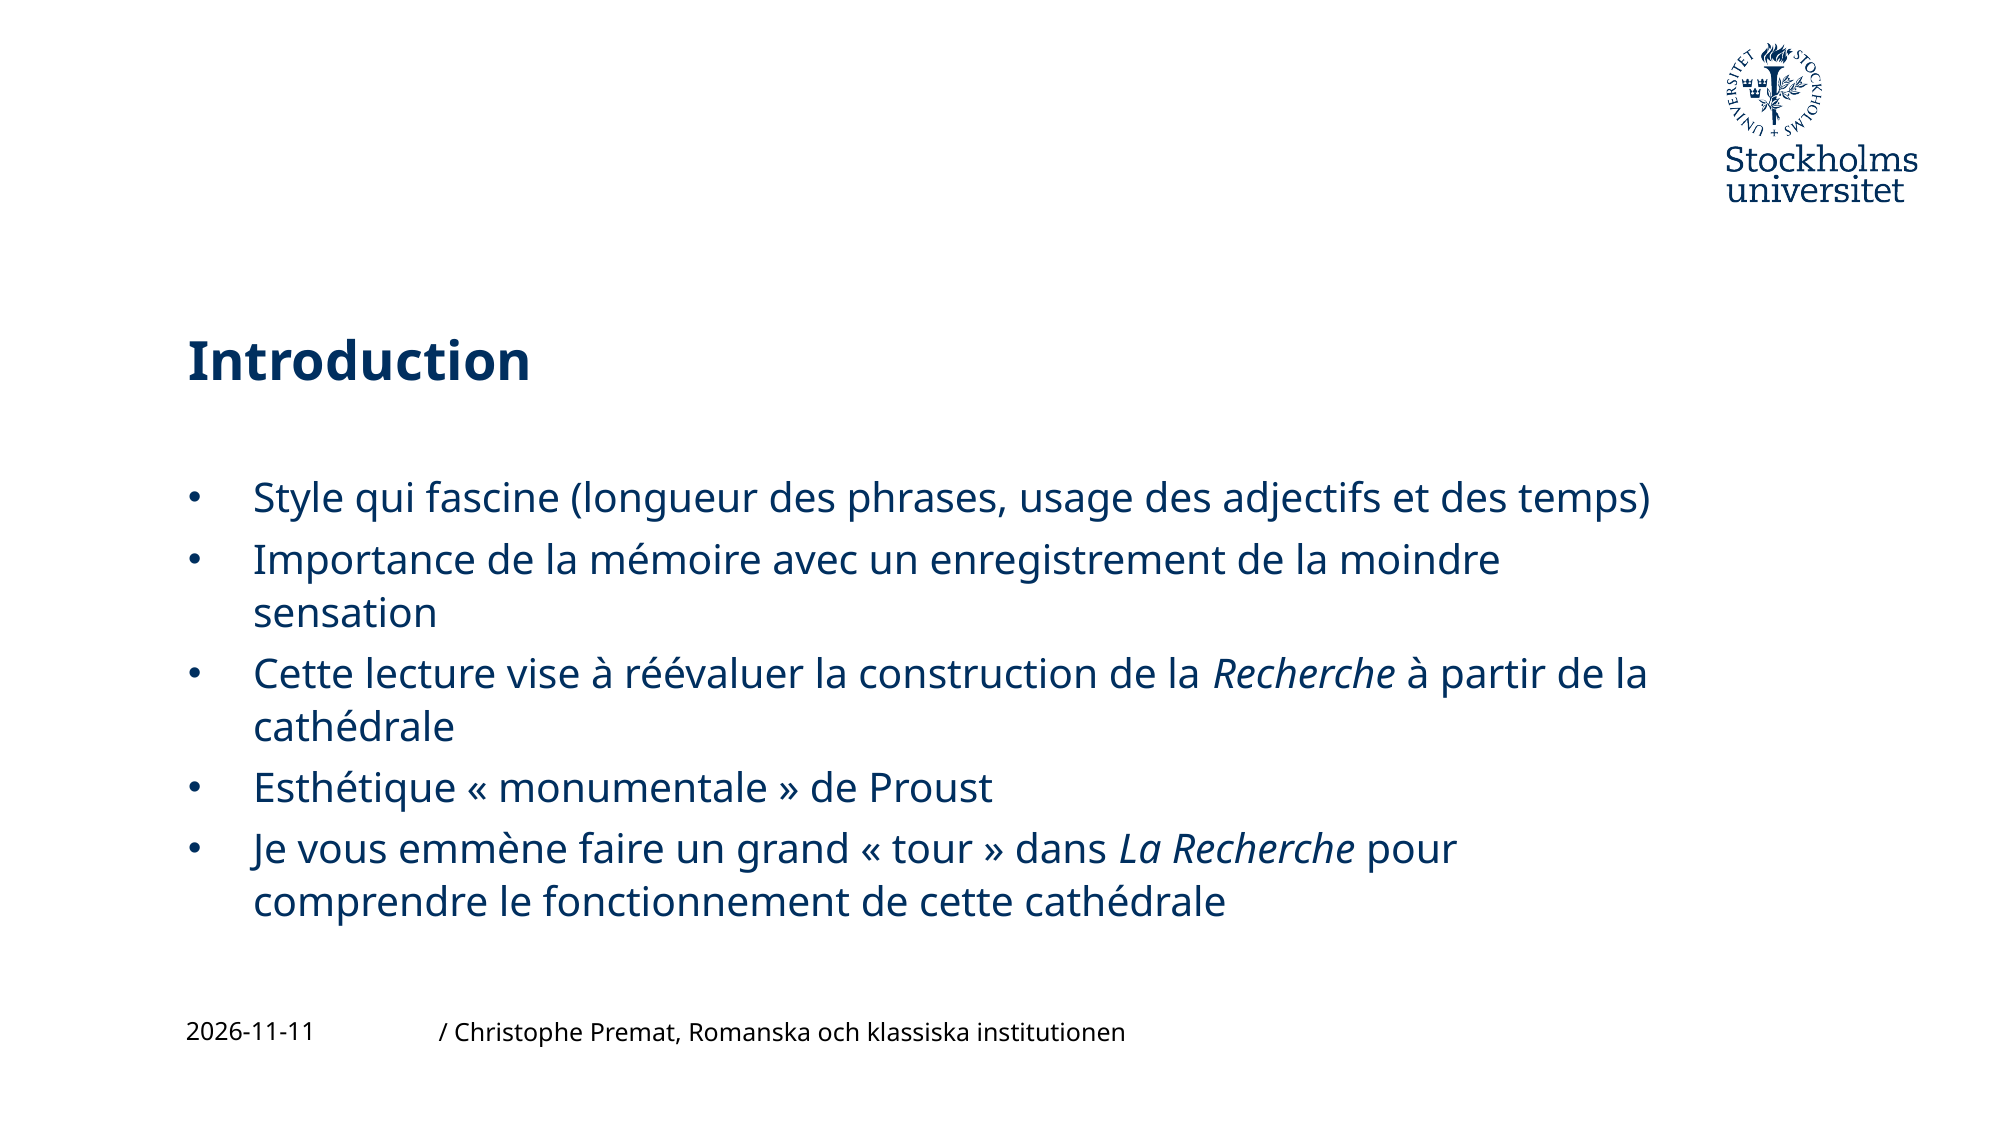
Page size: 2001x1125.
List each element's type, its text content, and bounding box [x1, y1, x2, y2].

footer / Christophe Premat, Romanska och klassiska institutionen [423, 1009, 1407, 1095]
title Introduction [173, 318, 1672, 450]
picture [1714, 36, 1930, 209]
list Style qui fascine (longueur des phrases, usage des adjectifs et des temps) Importance de la mémoire avec un enregistrement de la moindre sensation Cette lecture vise à réévaluer la construction de la Recherche à partir de la cathédrale Esthétique « monumentale » de Proust Je vous emmène faire un grand « tour » dans La Recherche pour comprendre le fonctionnement de cette cathédrale [173, 460, 1672, 988]
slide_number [170, 1009, 417, 1056]
